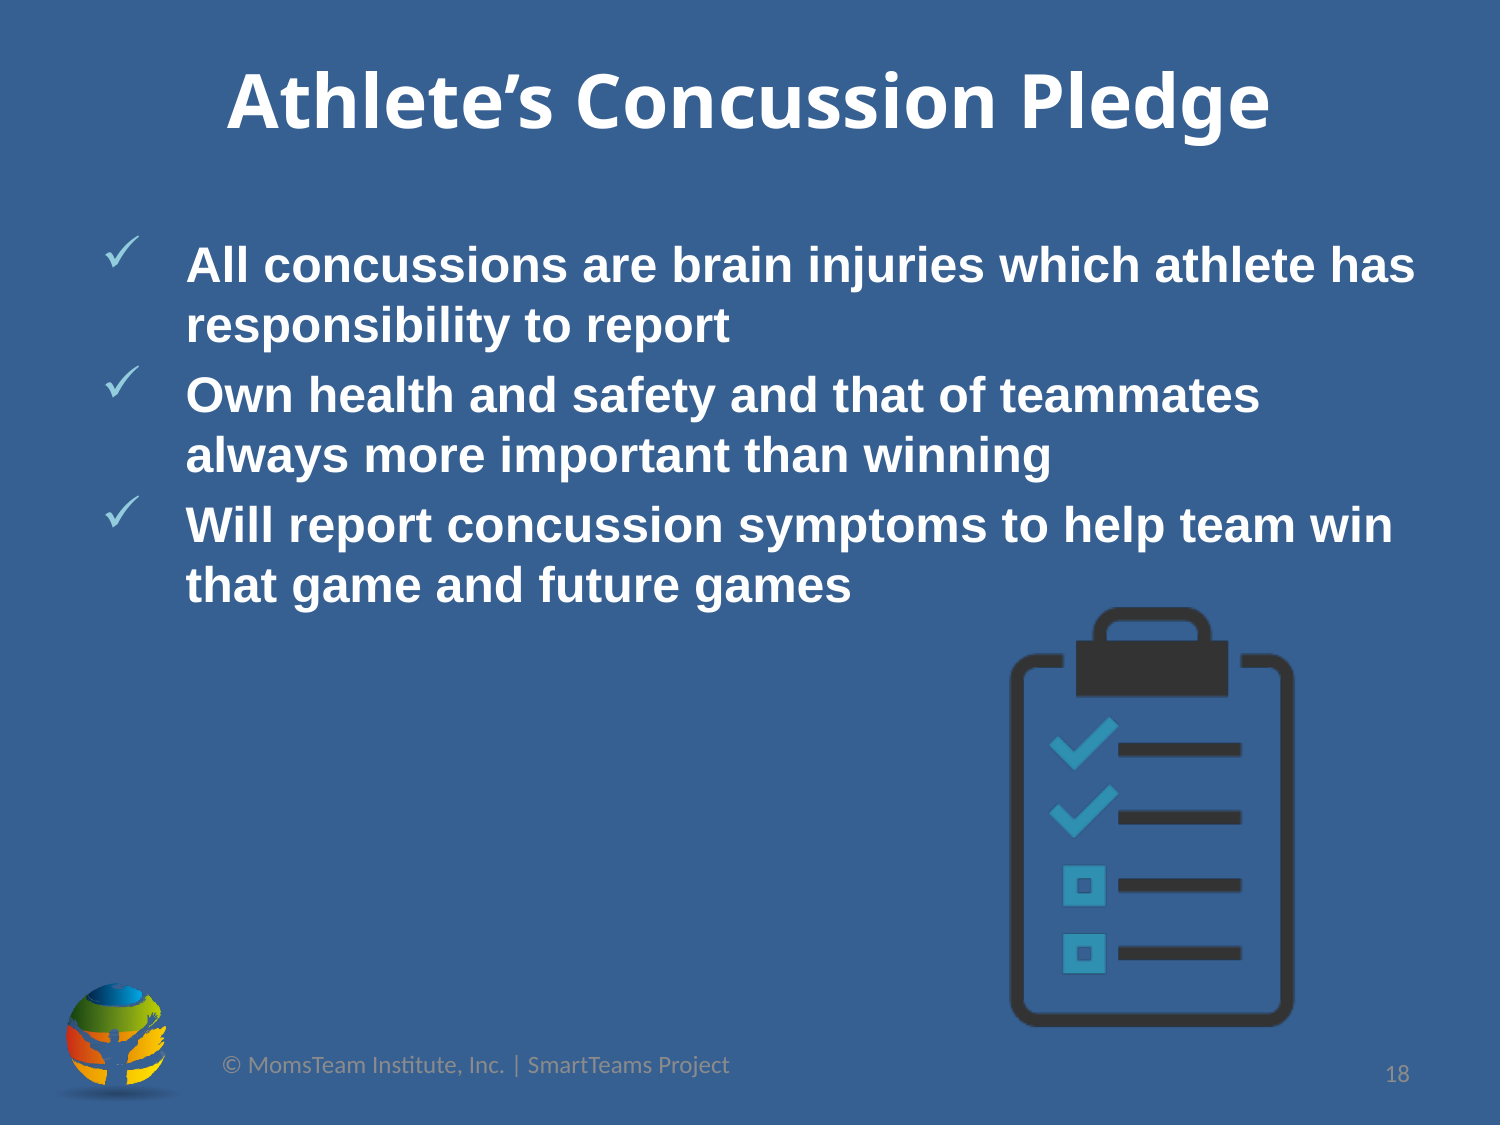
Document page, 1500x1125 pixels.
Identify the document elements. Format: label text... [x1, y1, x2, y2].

title Athlete’s Concussion Pledge [75, 0, 1425, 158]
picture [927, 592, 1378, 1043]
picture [49, 983, 186, 1103]
slide_number 18 [1074, 1042, 1425, 1103]
list All concussions are brain injuries which athlete has responsibility to report Own health and safety and that of teammates always more important than winning Will report concussion symptoms to help team win that game and future games [86, 224, 1449, 1125]
footer © MomsTeam Institute, Inc. | SmartTeams Project [190, 1024, 768, 1102]
